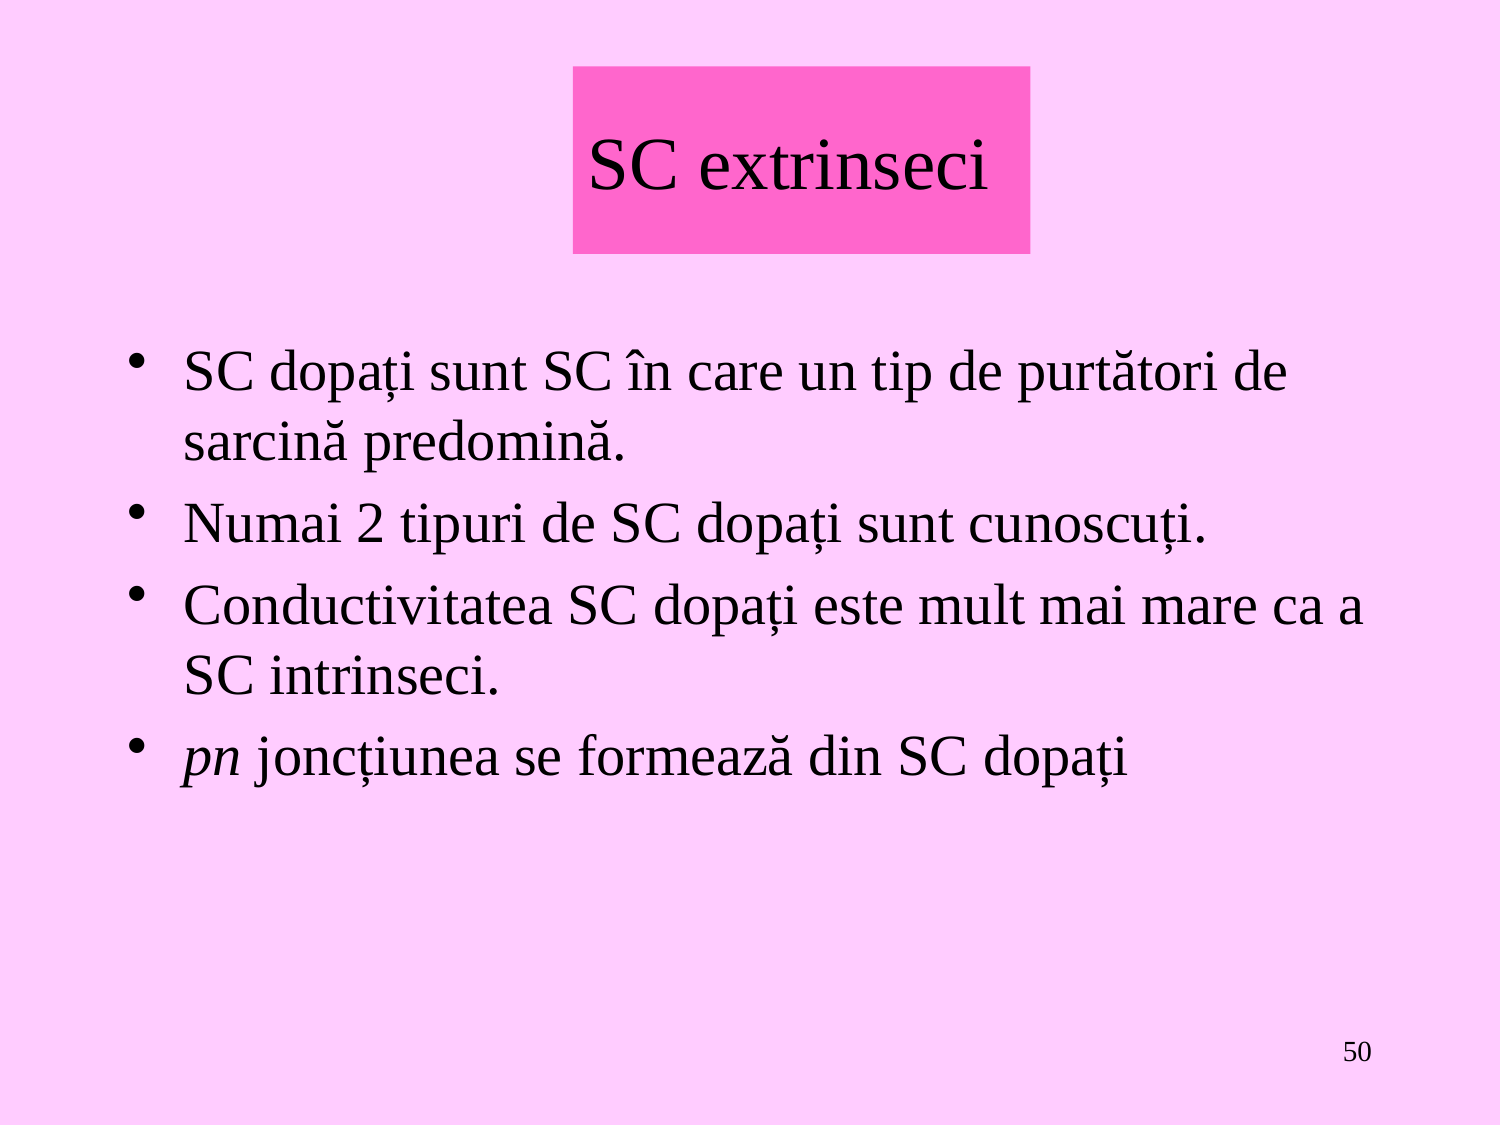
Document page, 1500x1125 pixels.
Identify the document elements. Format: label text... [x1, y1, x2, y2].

list SC dopați sunt SC în care un tip de purtători de sarcină predomină. Numai 2 tipuri de SC dopați sunt cunoscuți. Conductivitatea SC dopați este mult mai mare ca a SC intrinseci. pn joncțiunea se formează din SC dopați [112, 324, 1388, 1000]
slide_number 50 [1074, 1025, 1388, 1100]
title SC extrinseci [572, 66, 1031, 254]
